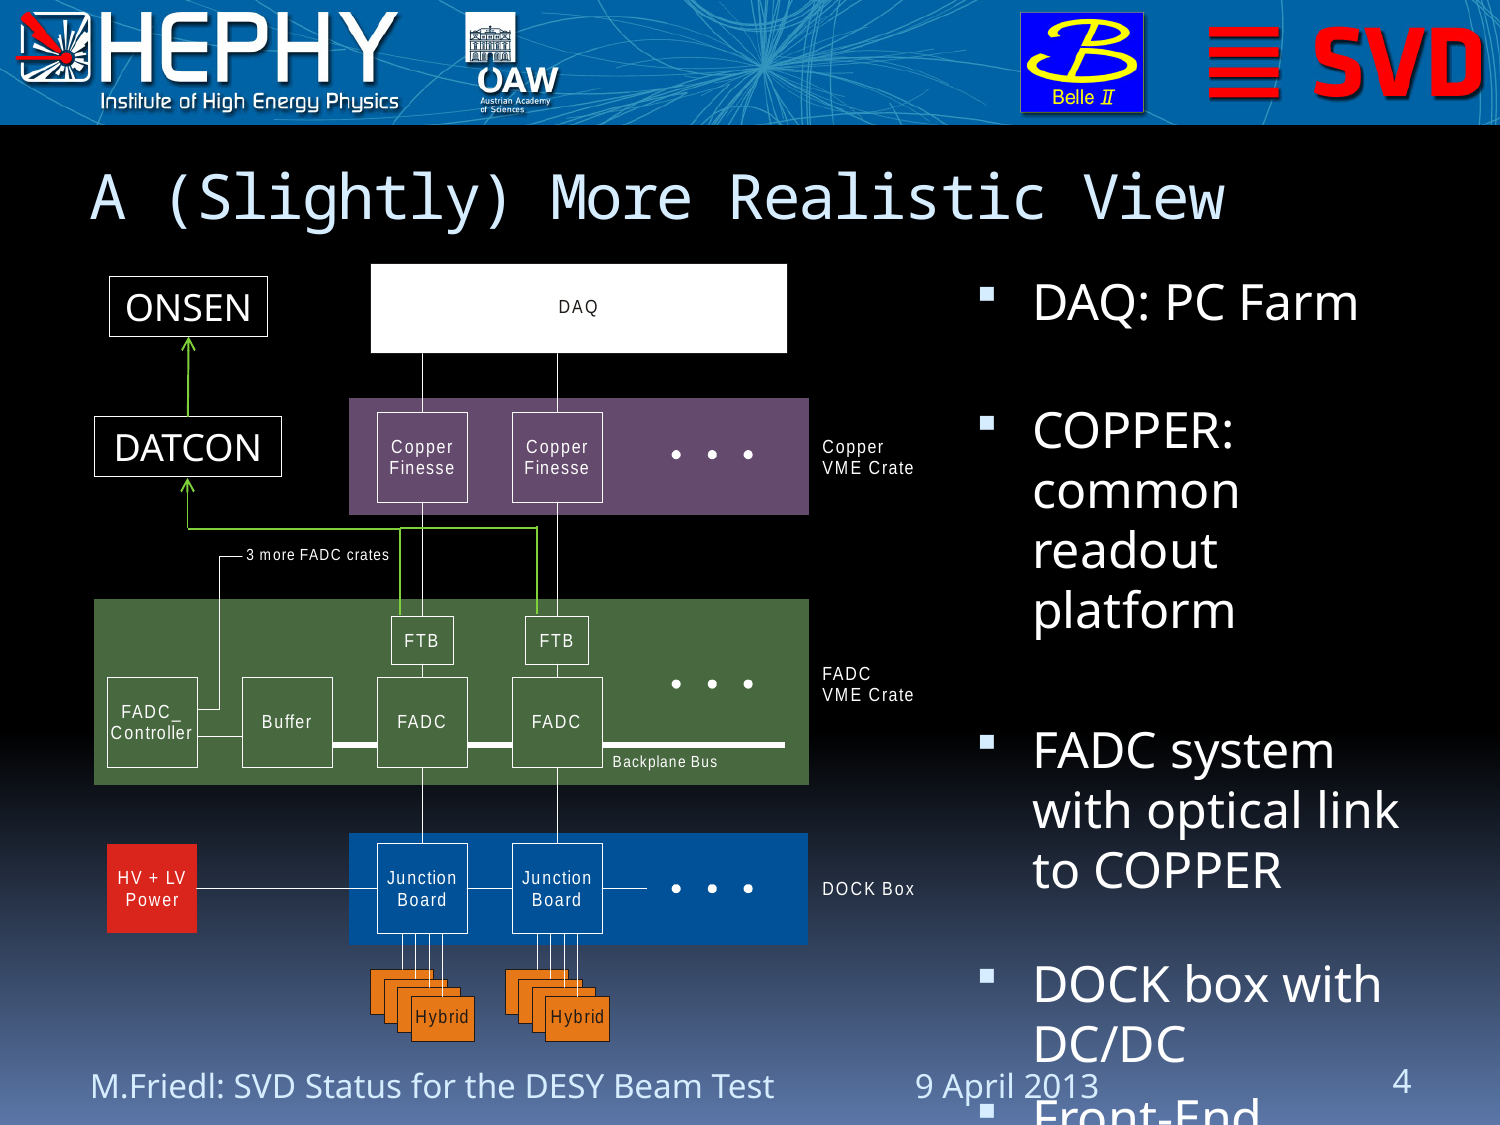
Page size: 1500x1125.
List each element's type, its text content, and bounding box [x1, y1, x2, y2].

picture [0, 0, 1500, 125]
slide_number 4 [1299, 1052, 1427, 1113]
picture [91, 261, 918, 1044]
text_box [93, 276, 538, 616]
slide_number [900, 1052, 1200, 1113]
list DAQ: PC Farm COPPER: common readout platform FADC system with optical link to COPPER DOCK box with DC/DC Front-End [950, 262, 1438, 1043]
title A (Slightly) More Realistic View [75, 149, 1425, 263]
footer M.Friedl: SVD Status for the DESY Beam Test [75, 1052, 863, 1113]
